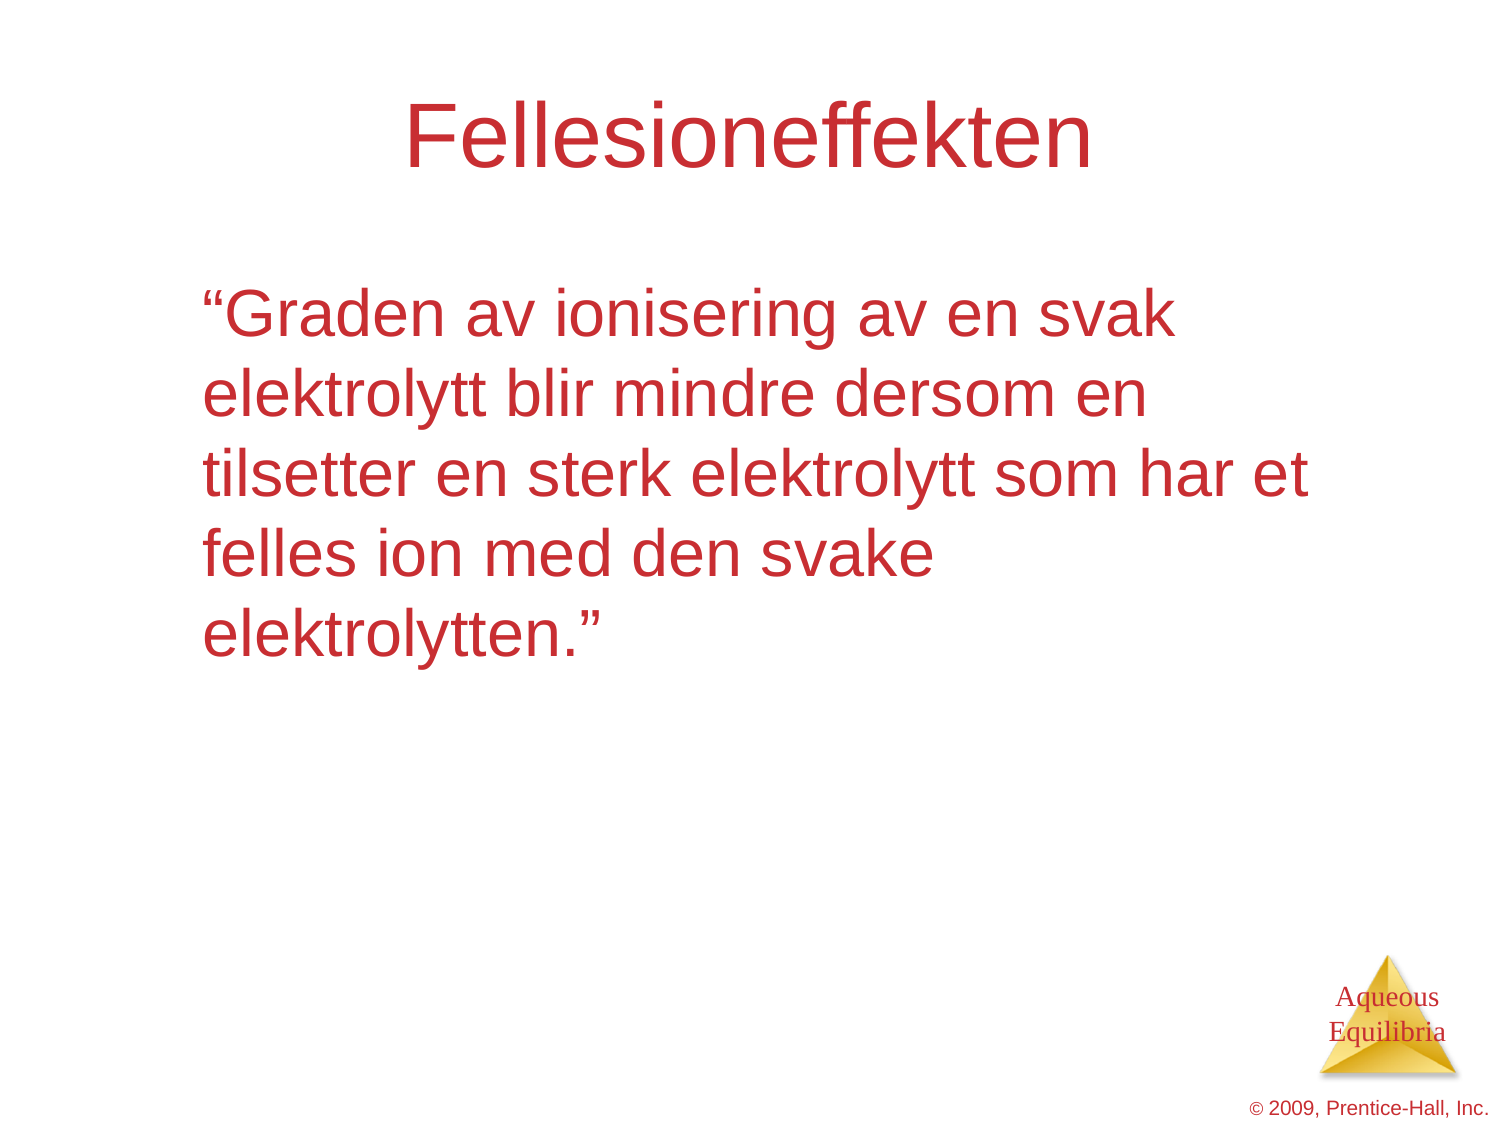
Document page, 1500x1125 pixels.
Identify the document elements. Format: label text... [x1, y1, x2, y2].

footer © 2009, Prentice-Hall, Inc. [1231, 1087, 1500, 1125]
picture [1275, 899, 1500, 1087]
list “Graden av ionisering av en svak elektrolytt blir mindre dersom en tilsetter en sterk elektrolytt som har et felles ion med den svake elektrolytten.” [131, 262, 1369, 938]
title Fellesioneffekten [0, 37, 1500, 225]
